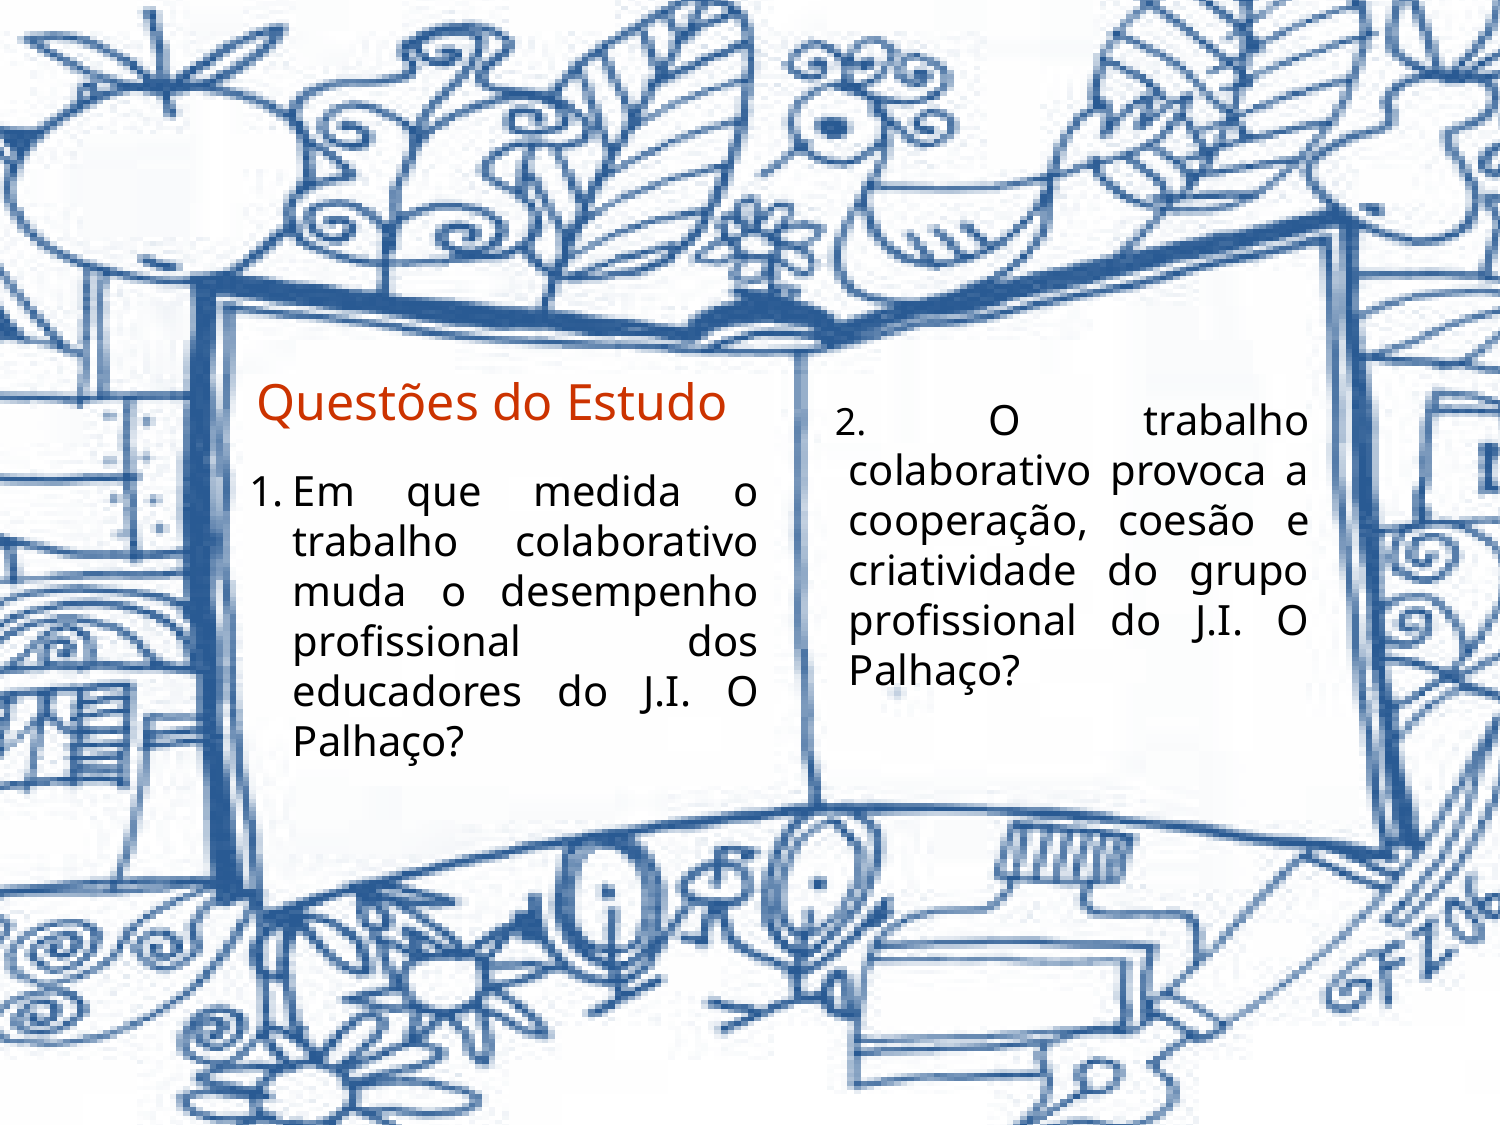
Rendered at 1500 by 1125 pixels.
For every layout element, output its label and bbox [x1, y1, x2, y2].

list [0, 0, 1500, 1125]
